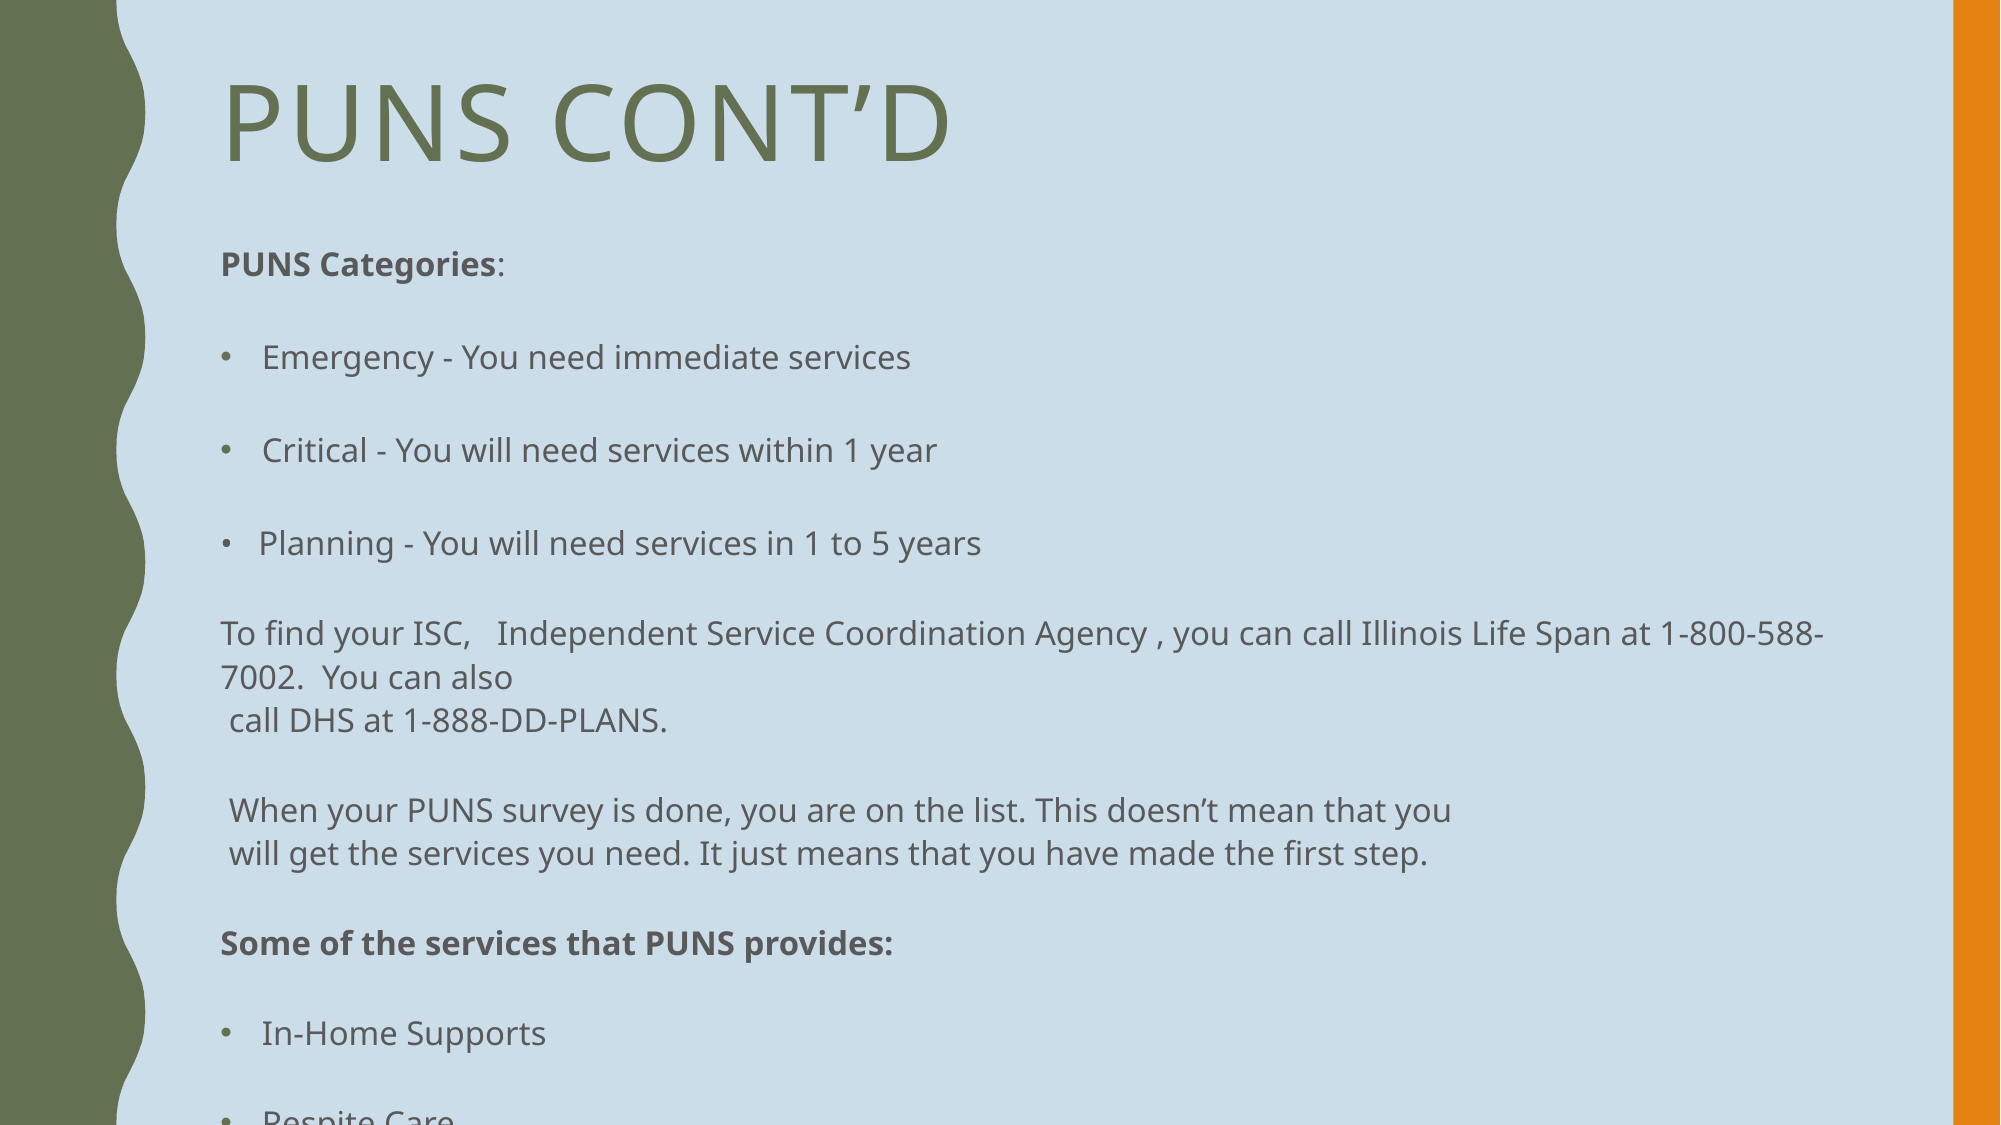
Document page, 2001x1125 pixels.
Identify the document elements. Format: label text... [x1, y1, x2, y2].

title PUNS cont’d [205, 62, 1875, 197]
list PUNS Categories: Emergency - You need immediate services Critical - You will need services within 1 year • Planning - You will need services in 1 to 5 years To find your ISC, Independent Service Coordination Agency , you can call Illinois Life Span at 1-800-588-7002. You can also call DHS at 1-888-DD-PLANS. When your PUNS survey is done, you are on the list. This doesn’t mean that you will get the services you need. It just means that you have made the first step. Some of the services that PUNS provides: In-Home Supports Respite Care Job Coaches Group Homes And many others There is not enough money to give everyone in Illinois the services they need. Right now, many people are working on a fair way to choose who gets services. If you have questions or need help, you can call Illinois Life Span at 1-800-588- 7002 or visit the website https://www.illinoislifespan.org [205, 197, 1875, 1125]
